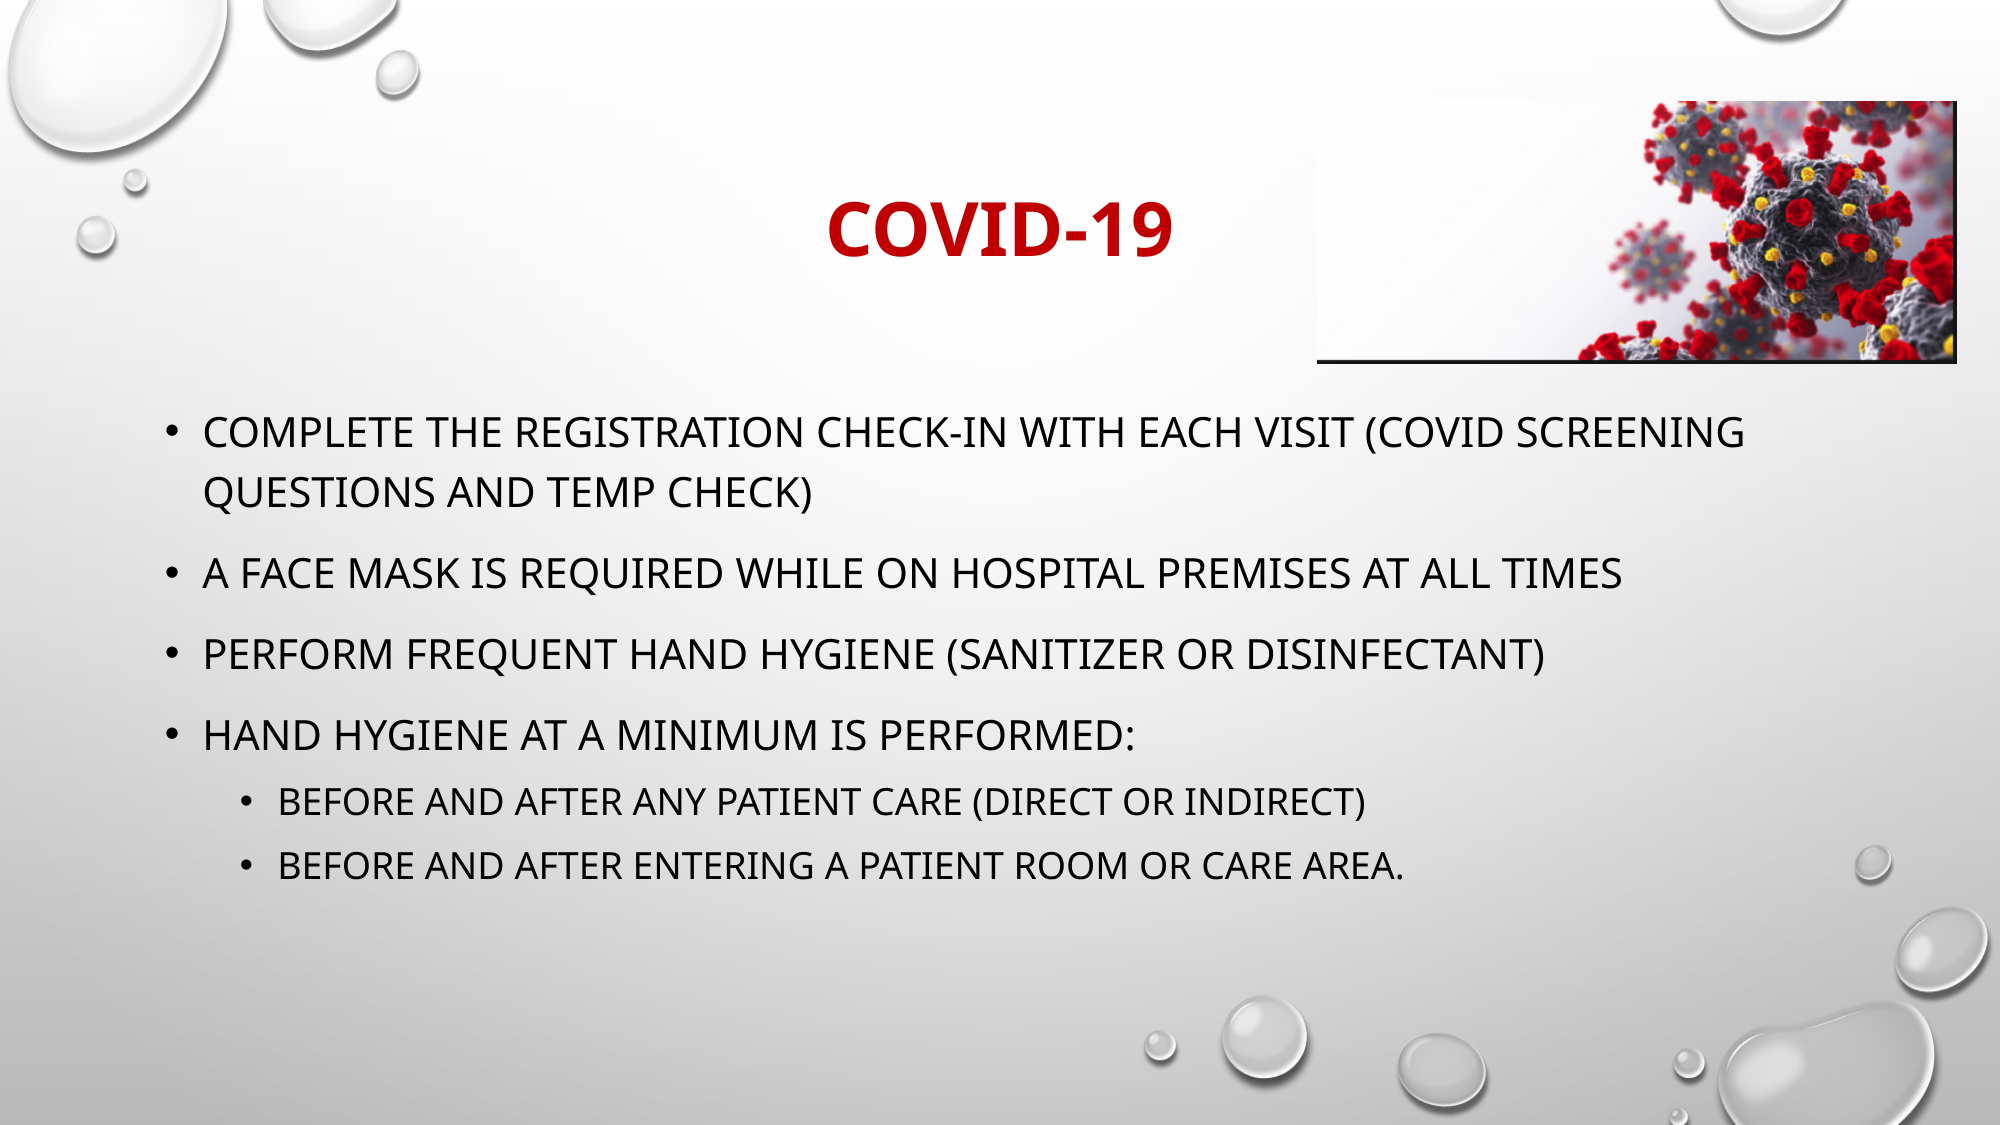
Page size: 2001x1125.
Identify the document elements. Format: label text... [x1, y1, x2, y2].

list Complete the registration check-in with each visit (COVID screening questions and Temp check) A face mask is required while on hospital premises at all times Perform frequent Hand Hygiene (sanitizer or disinfectant) Hand hygiene at a minimum is performed: before and after any patient care (direct or indirect) Before and after entering a patient room or care area. [149, 388, 1850, 950]
picture [0, 0, 2000, 1125]
title COVID-19 [149, 101, 1316, 364]
